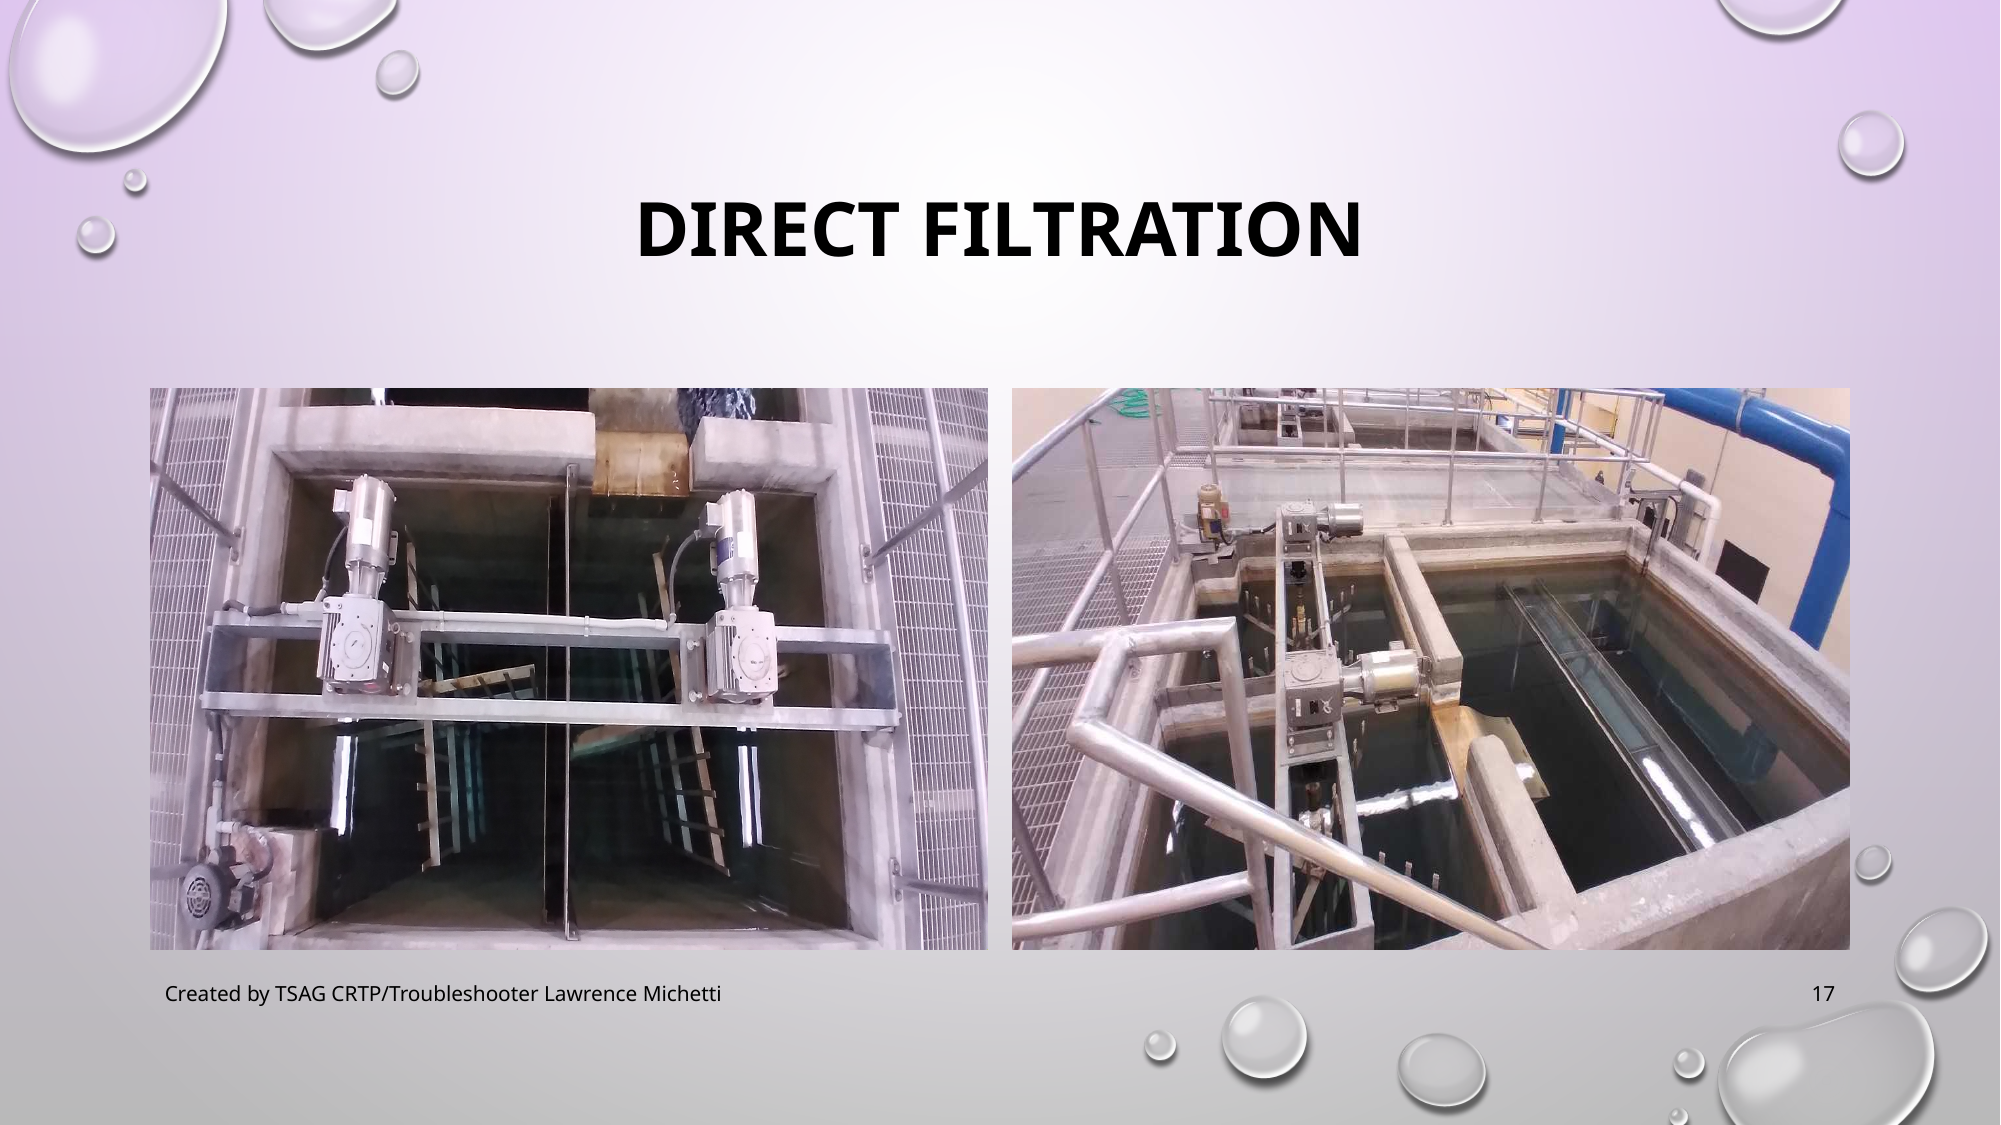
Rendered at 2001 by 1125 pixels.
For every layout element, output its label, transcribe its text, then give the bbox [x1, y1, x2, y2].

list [149, 388, 988, 951]
footer Created by TSAG CRTP/Troubleshooter Lawrence Michetti [149, 965, 1245, 1025]
title Direct filtration [149, 101, 1851, 364]
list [1012, 388, 1851, 951]
picture [0, 0, 2000, 1125]
slide_number 17 [1724, 965, 1851, 1025]
